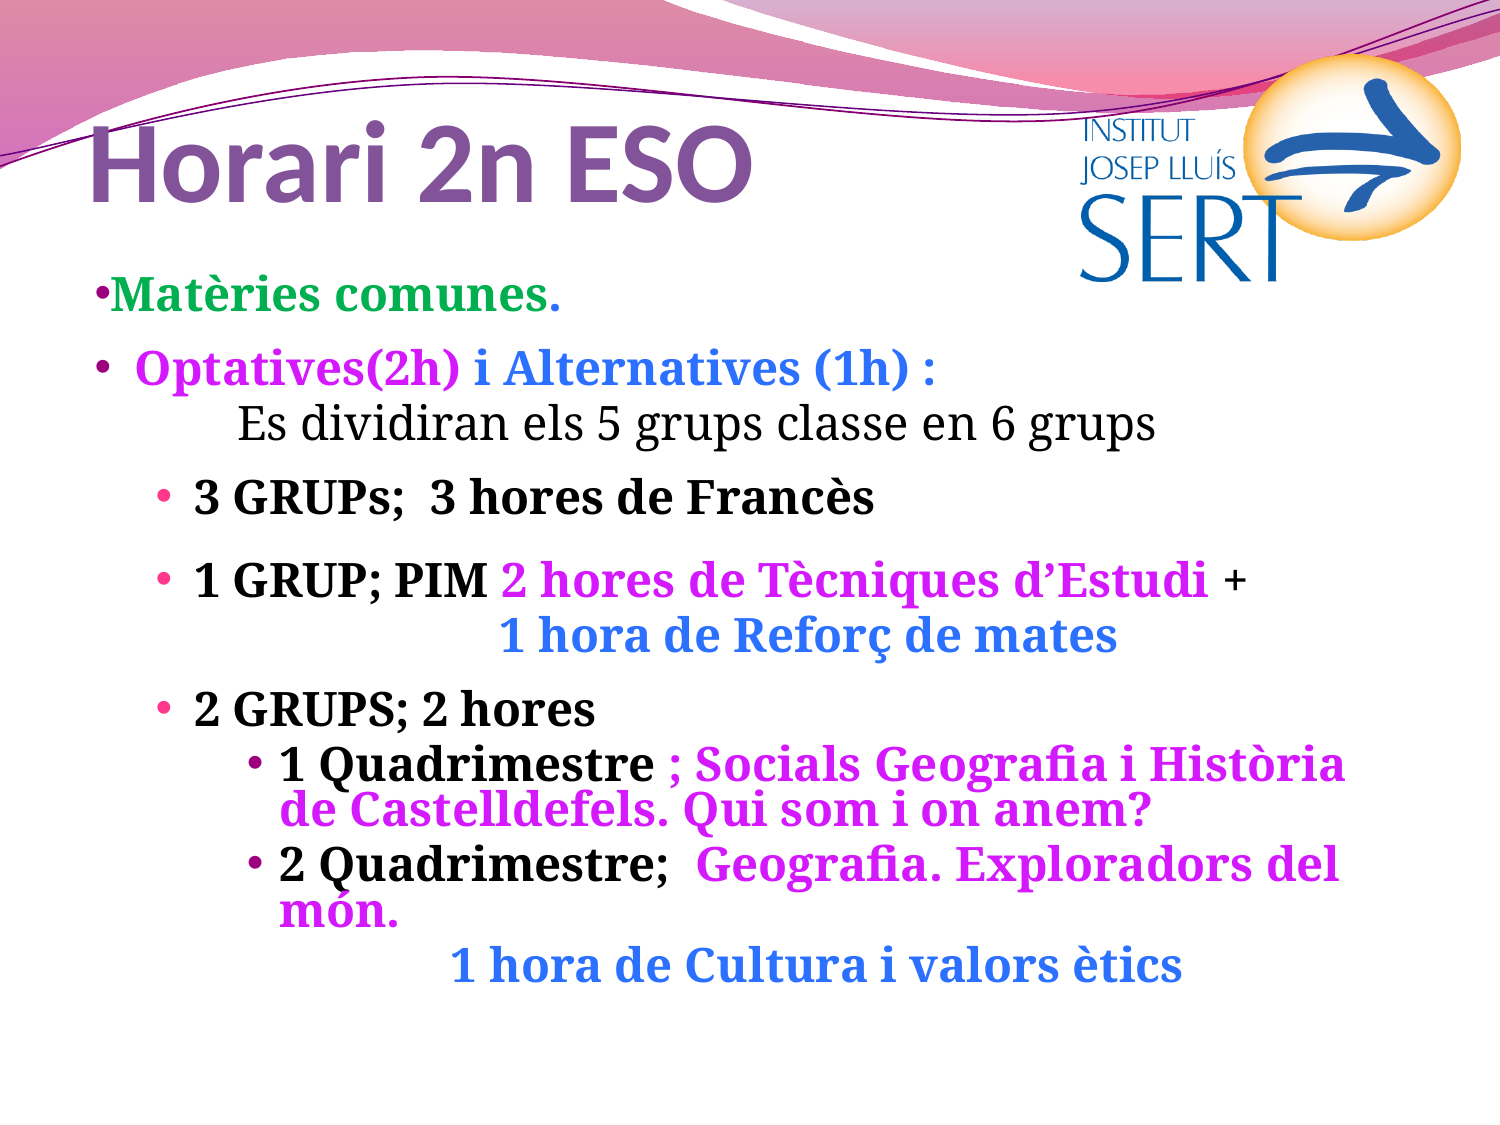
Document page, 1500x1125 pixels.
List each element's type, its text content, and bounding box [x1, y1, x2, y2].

title Horari 2n ESO [86, 71, 1075, 227]
picture [1080, 54, 1462, 282]
list Matèries comunes. Optatives(2h) i Alternatives (1h) : Es dividiran els 5 grups classe en 6 grups 3 GRUPs; 3 hores de Francès 1 GRUP; PIM 2 hores de Tècniques d’Estudi + 1 hora de Reforç de mates 2 GRUPS; 2 hores 1 Quadrimestre ; Socials Geografia i Història de Castelldefels. Qui som i on anem? 2 Quadrimestre; Geografia. Exploradors del món. 1 hora de Cultura i valors ètics [86, 267, 1362, 1014]
